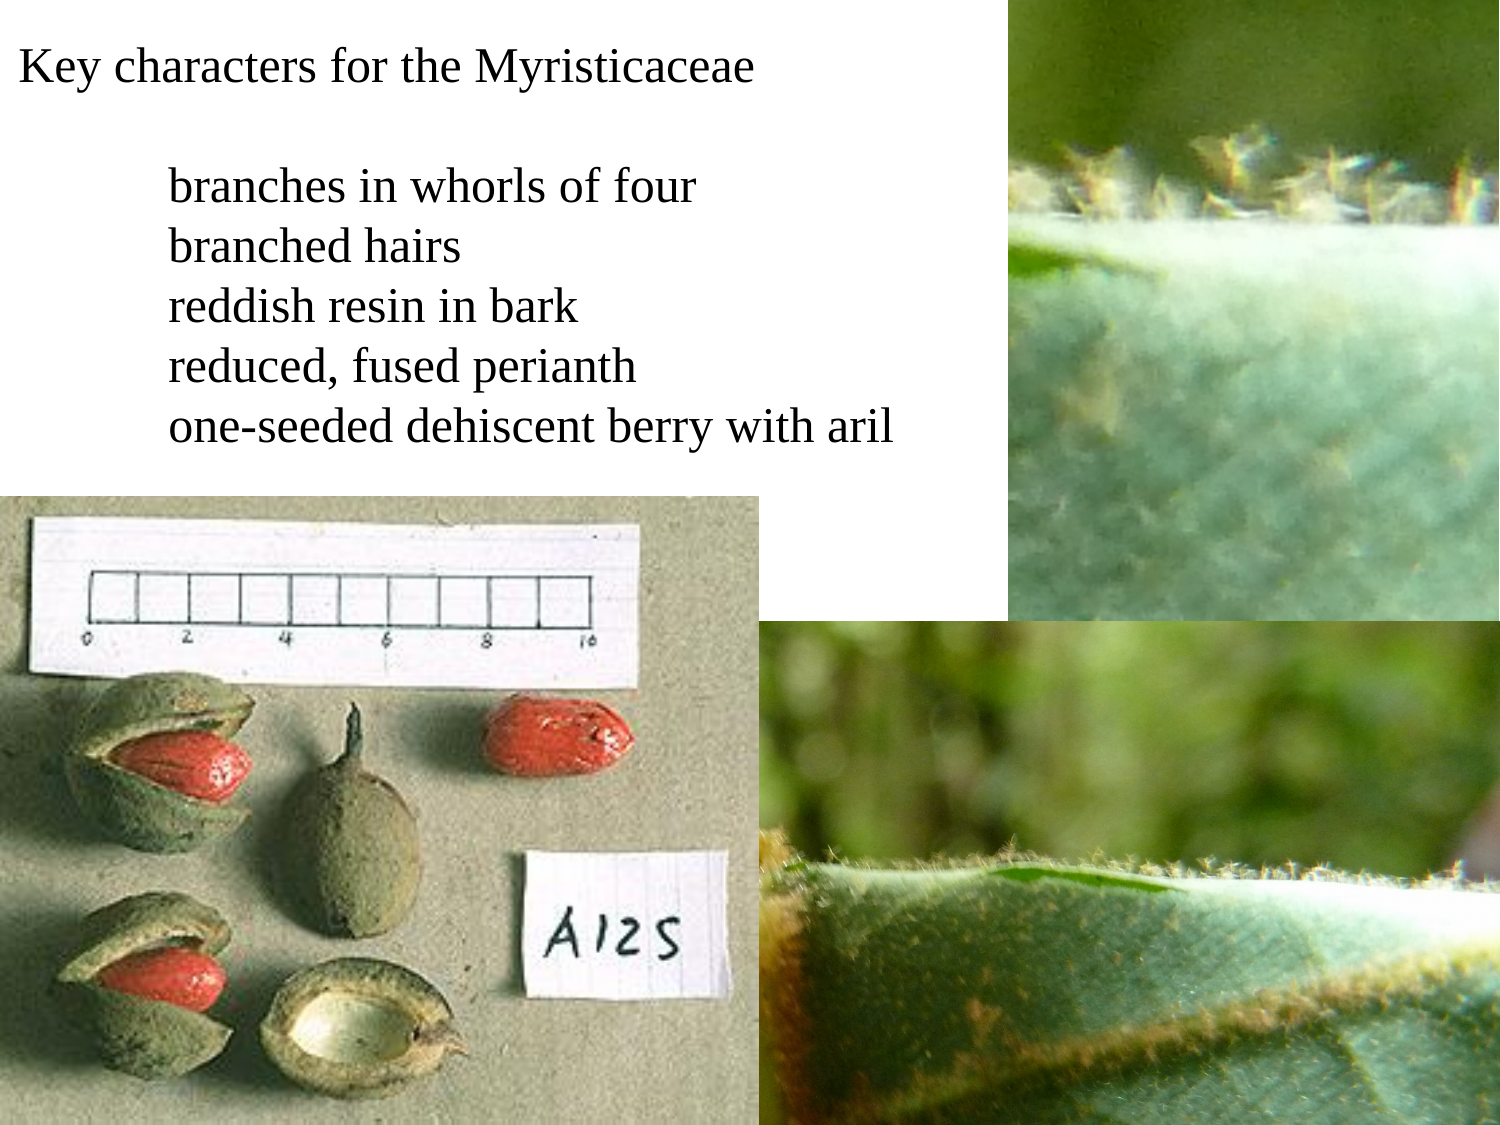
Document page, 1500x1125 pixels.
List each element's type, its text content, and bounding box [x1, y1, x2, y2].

text_box Key characters for the Myristicaceae branches in whorls of four branched hairs reddish resin in bark reduced, fused perianth one-seeded dehiscent berry with aril [3, 24, 910, 460]
picture [0, 0, 1500, 1125]
